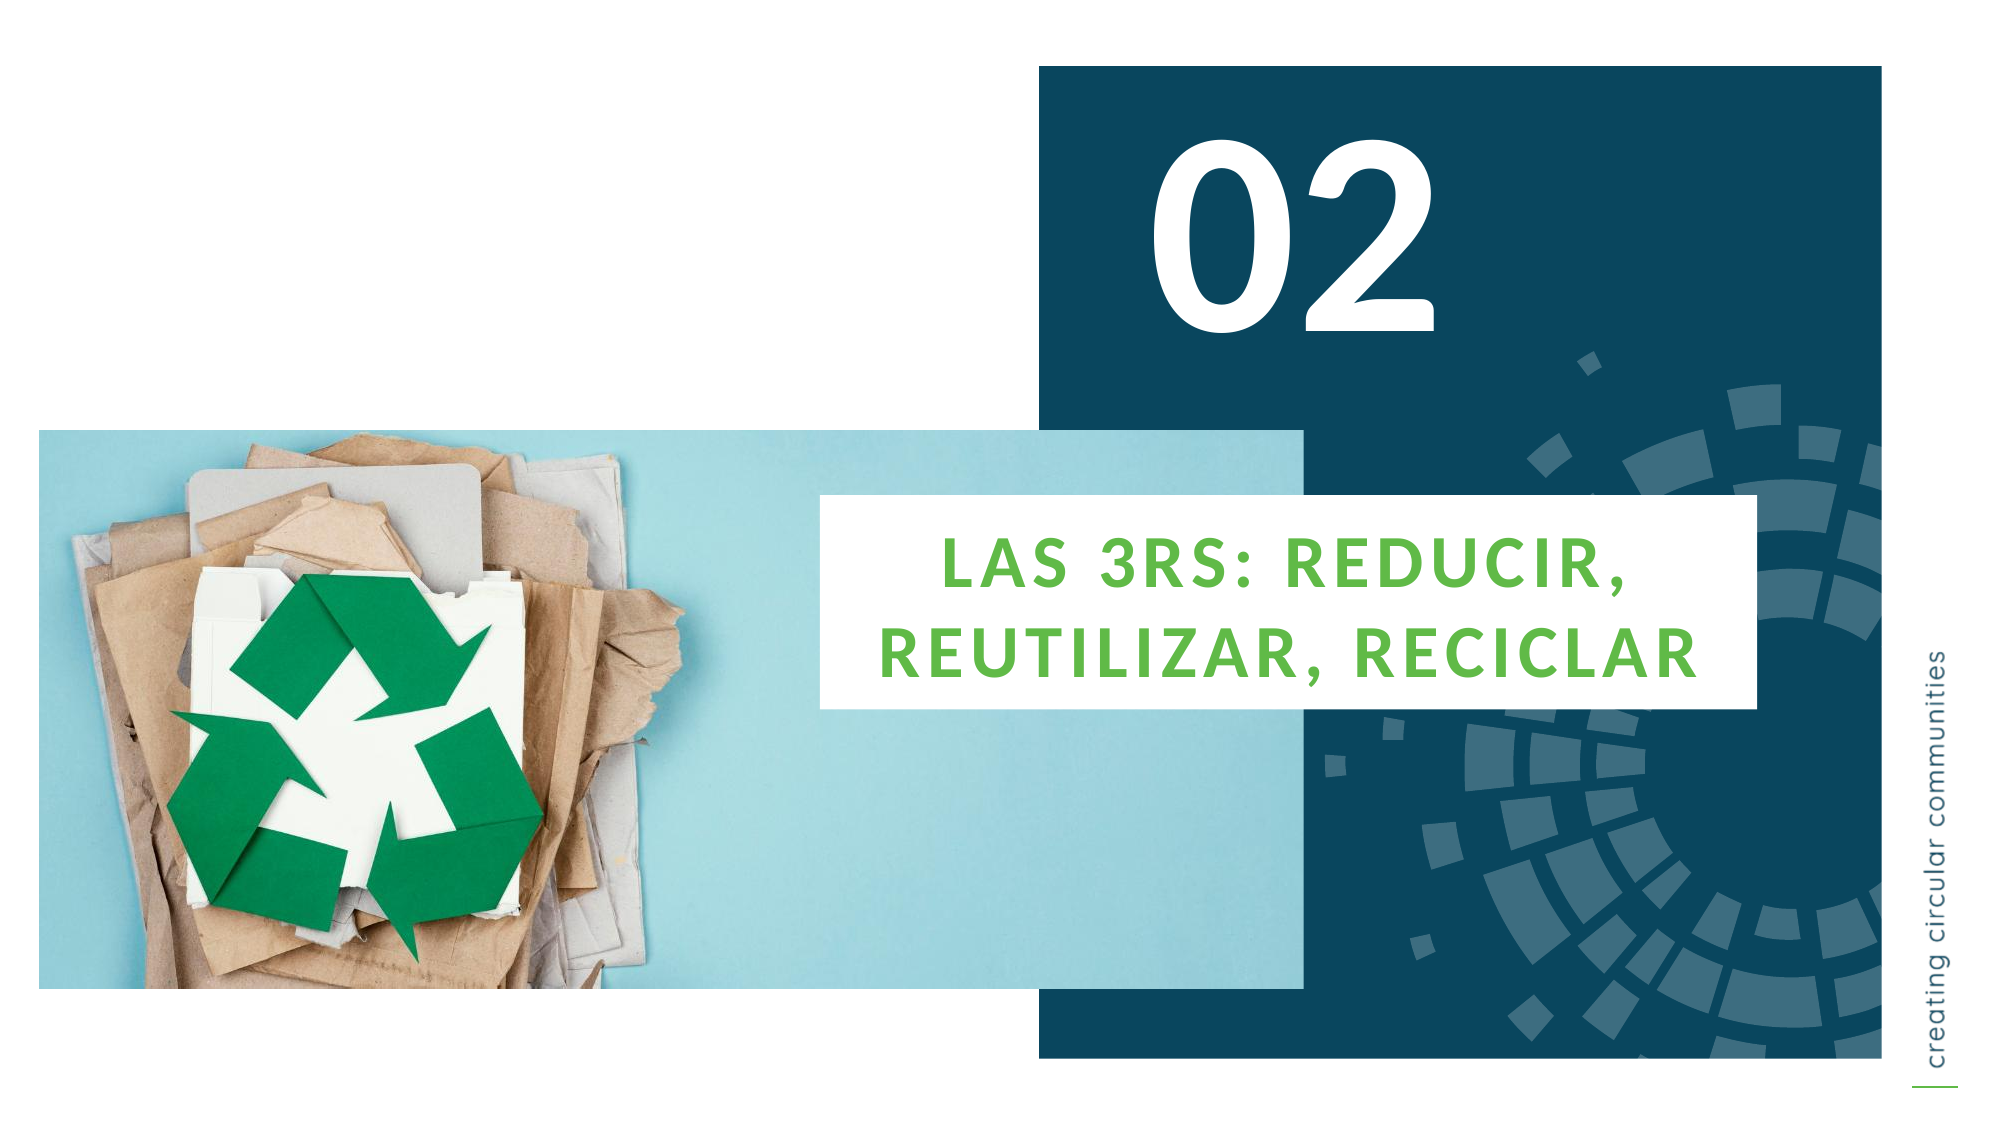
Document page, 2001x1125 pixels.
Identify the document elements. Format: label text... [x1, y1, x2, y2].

list 02 [1134, 72, 1474, 168]
text_box LAS 3RS: REDUCIR, REUTILIZAR, RECICLAR [1304, 494, 1758, 710]
picture [1919, 637, 1955, 1075]
picture [39, 430, 1304, 989]
